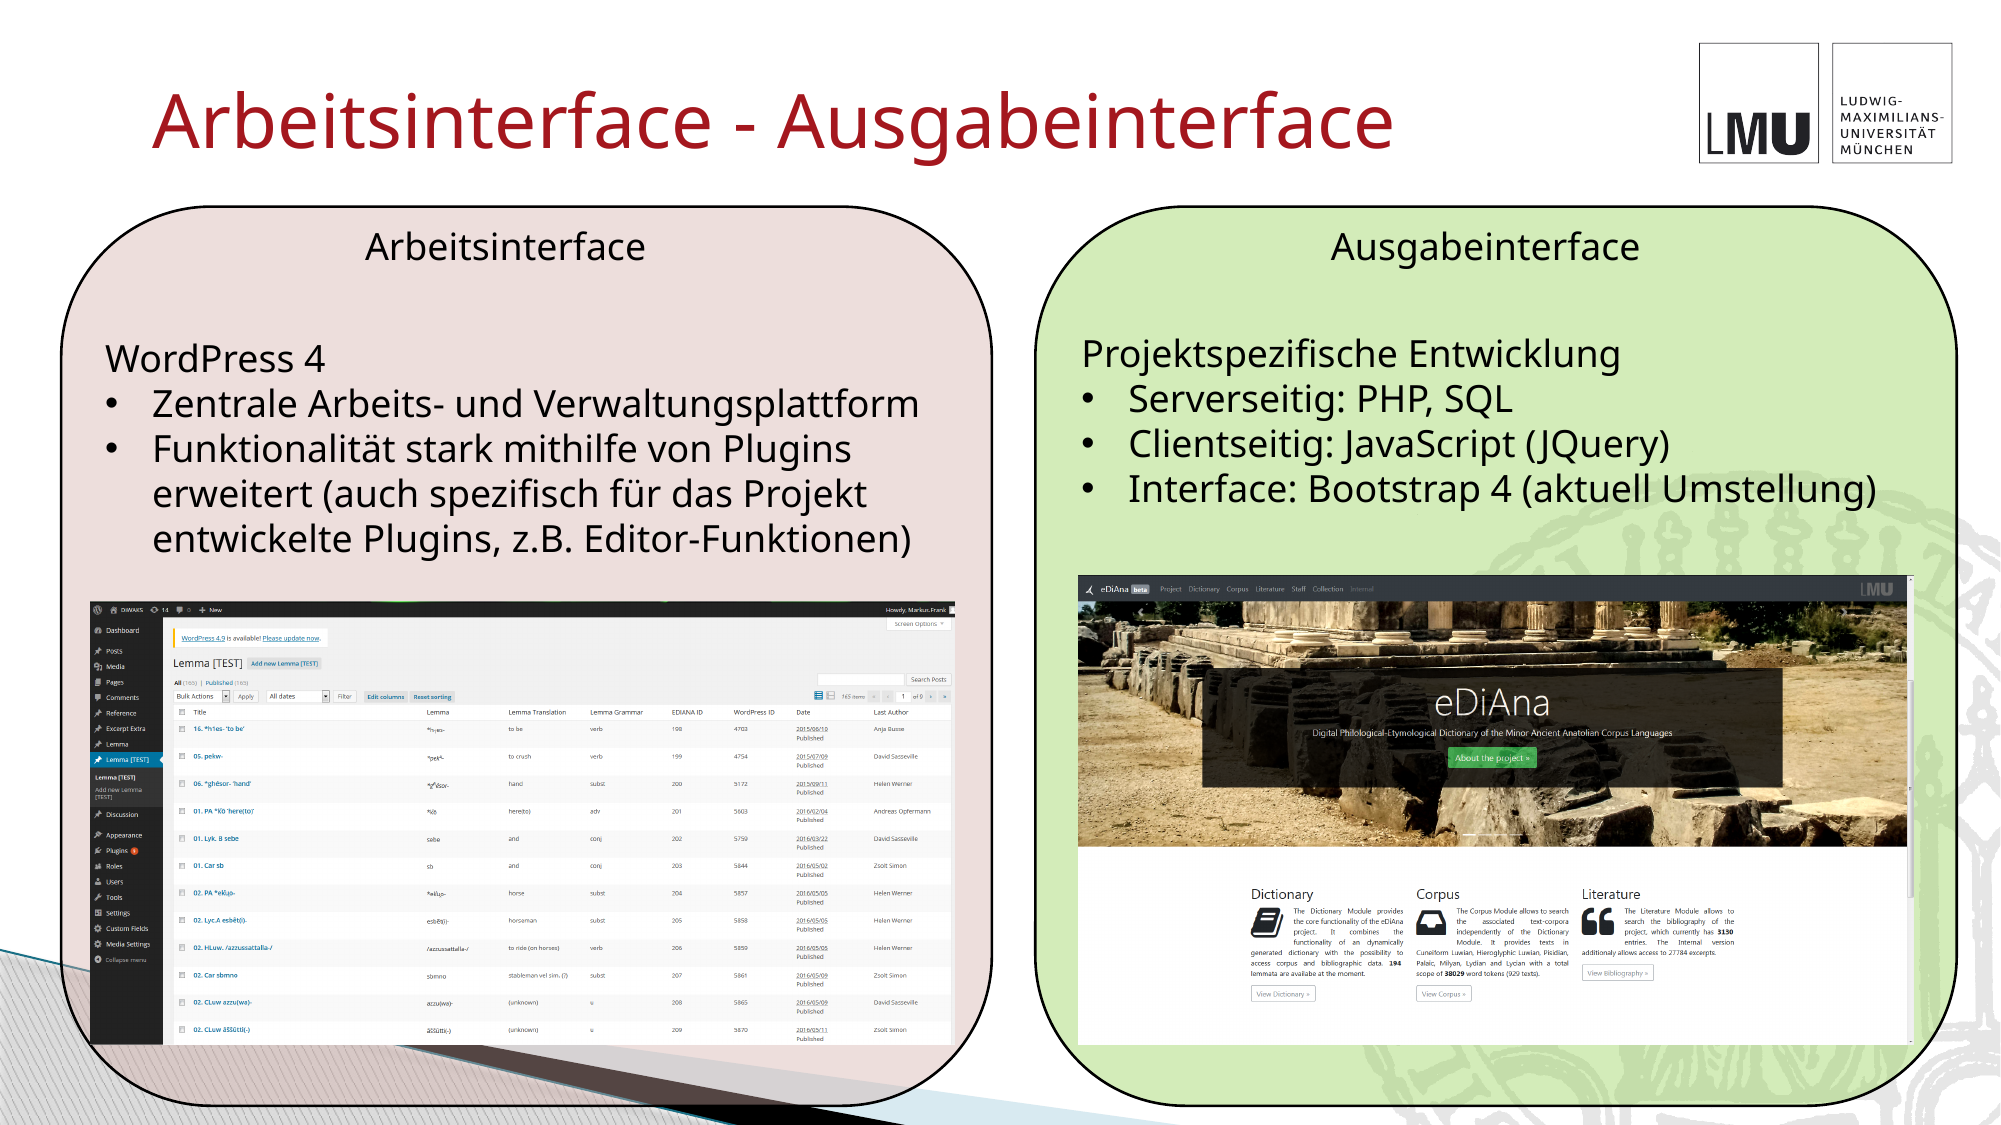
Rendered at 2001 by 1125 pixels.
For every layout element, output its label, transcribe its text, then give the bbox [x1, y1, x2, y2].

text_box [1035, 230, 1104, 1082]
picture [1078, 206, 2001, 1125]
text_box [61, 206, 992, 1051]
picture [1696, 39, 1957, 171]
text_box Projektspezifische Entwicklung Serverseitig: PHP, SQL Clientseitig: JavaScript (JQuery) Interface: Bootstrap 4 (aktuell Umstellung) [1066, 322, 1104, 518]
text_box Arbeitsinterface [350, 215, 752, 276]
text_box Arbeitsinterface - Ausgabeinterface [137, 66, 1745, 480]
text_box WordPress 4 Zentrale Arbeits- und Verwaltungsplattform Funktionalität stark mithilfe von Plugins erweitert (auch spezifisch für das Projekt entwickelte Plugins, z.B. Editor-Funktionen) [90, 327, 976, 568]
text_box [100, 1053, 957, 1106]
picture [90, 600, 955, 1046]
